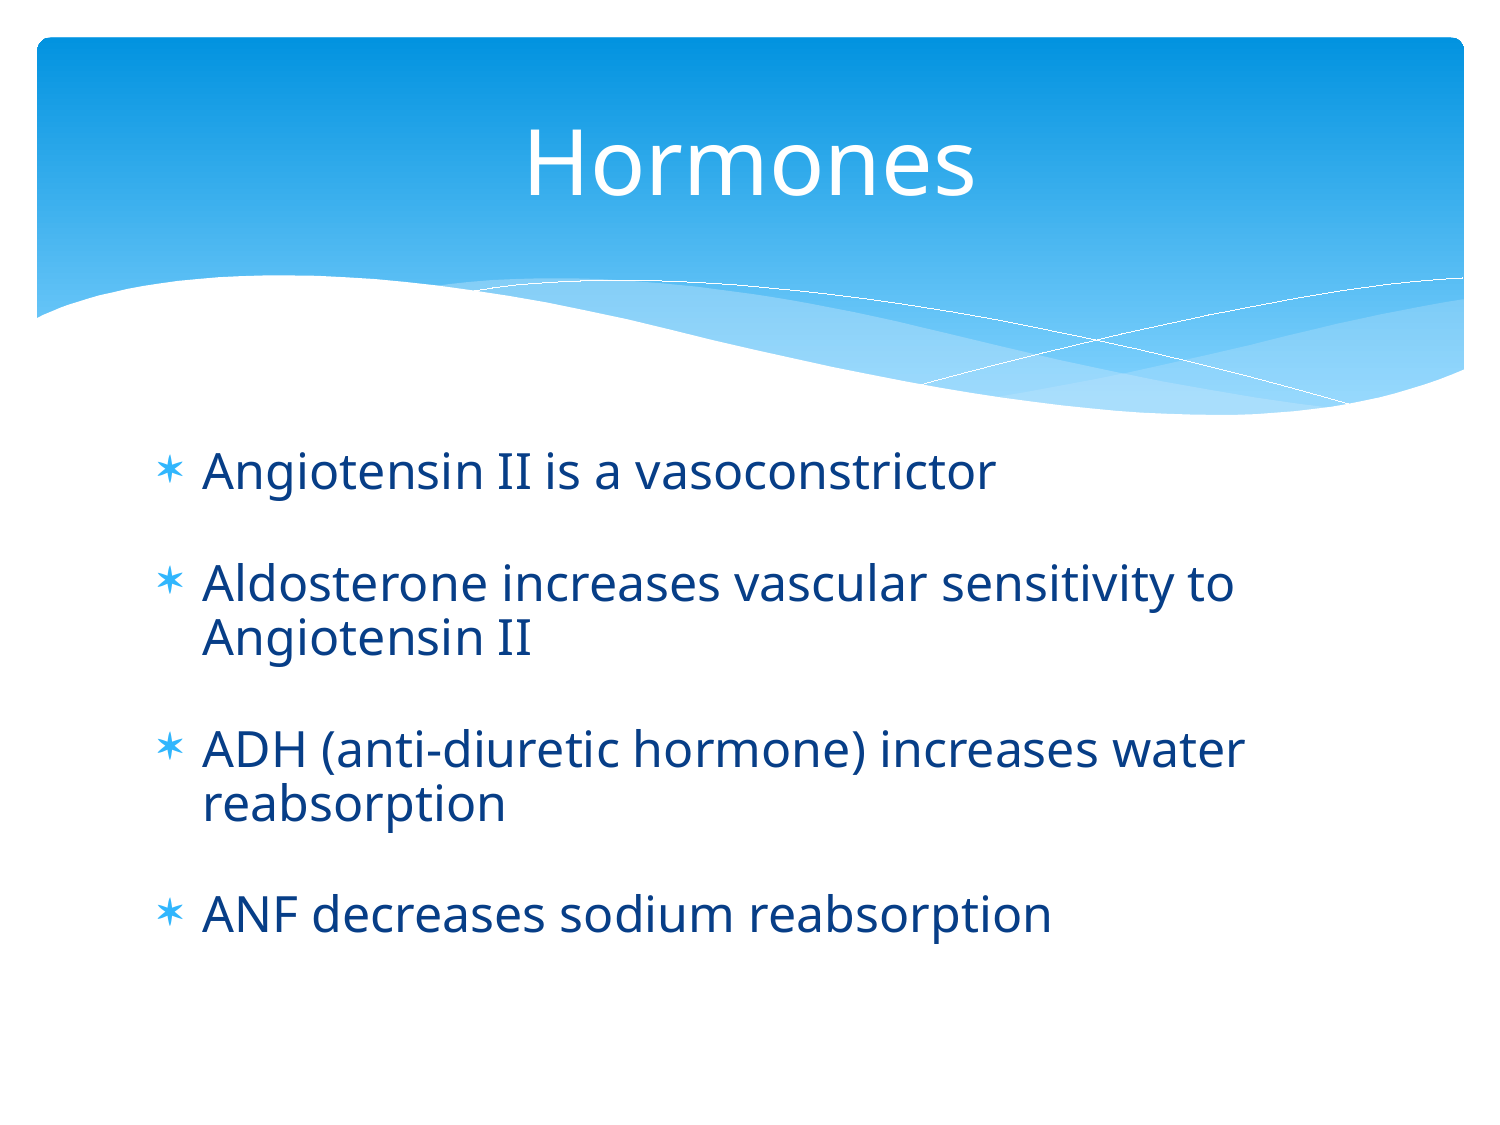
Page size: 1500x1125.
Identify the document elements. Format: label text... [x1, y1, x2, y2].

list Angiotensin II is a vasoconstrictor Aldosterone increases vascular sensitivity to Angiotensin II ADH (anti-diuretic hormone) increases water reabsorption ANF decreases sodium reabsorption [143, 438, 1359, 1005]
title Hormones [75, 55, 1425, 261]
